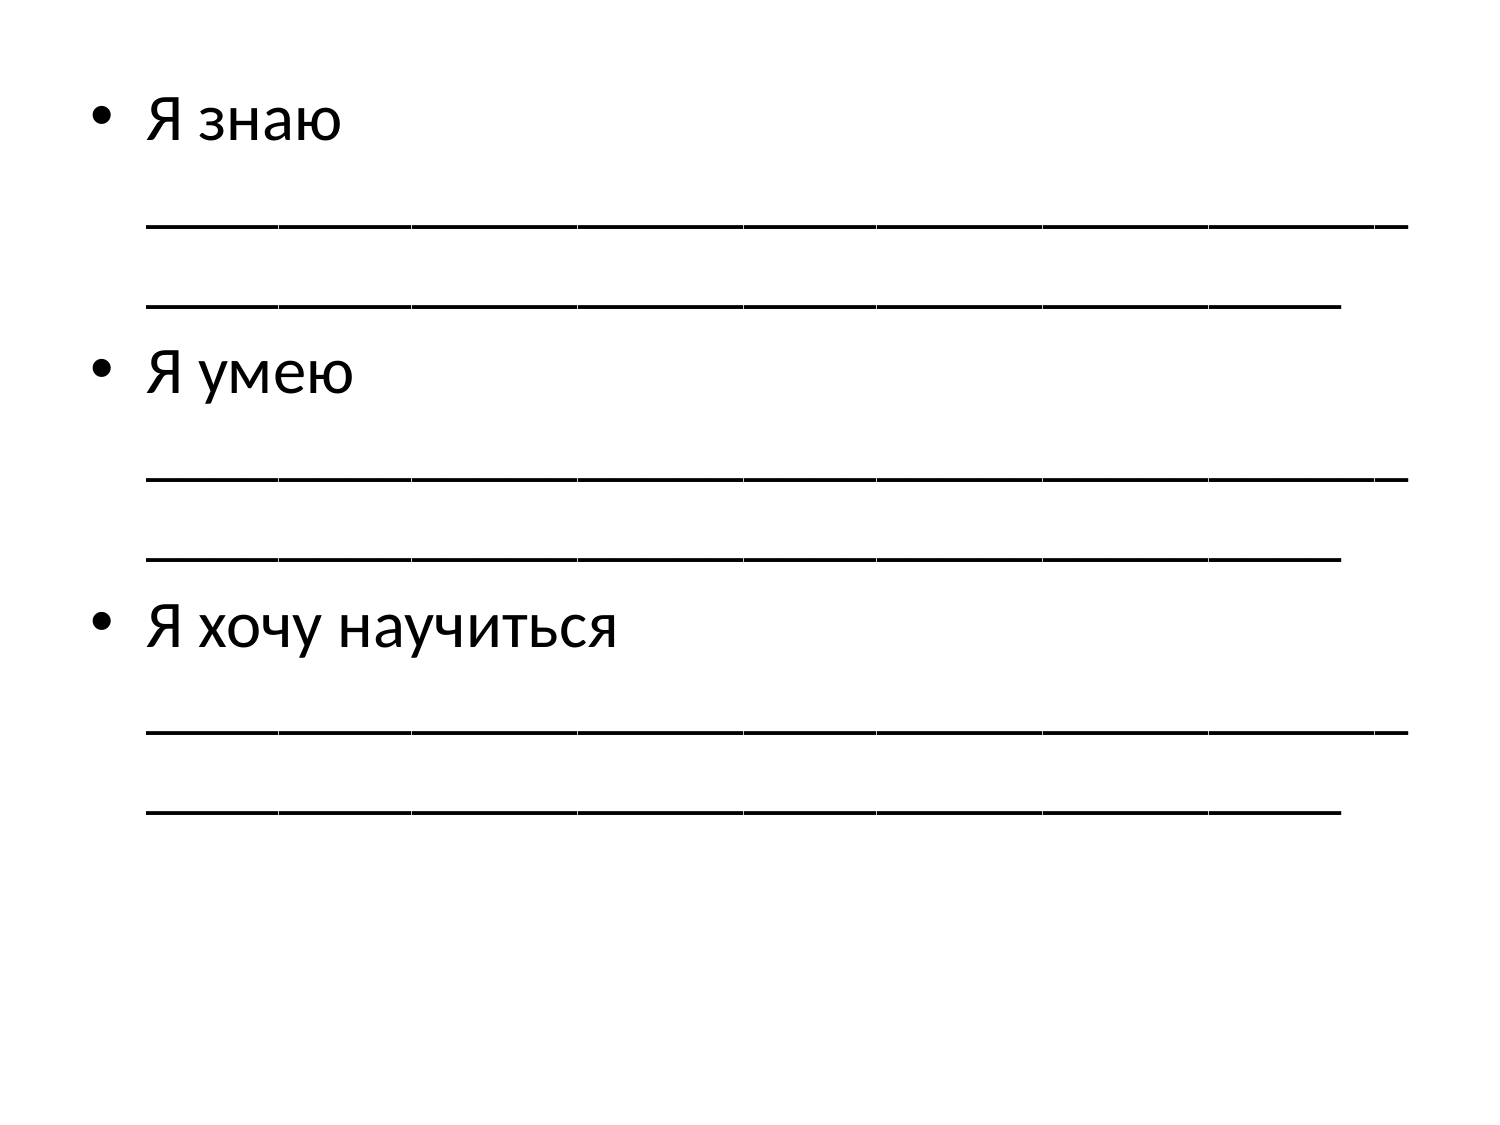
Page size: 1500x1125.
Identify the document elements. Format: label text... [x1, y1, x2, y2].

list Я знаю __________________________________________________________________________ Я умею __________________________________________________________________________ Я хочу научиться __________________________________________________________________________ [75, 66, 1425, 1005]
